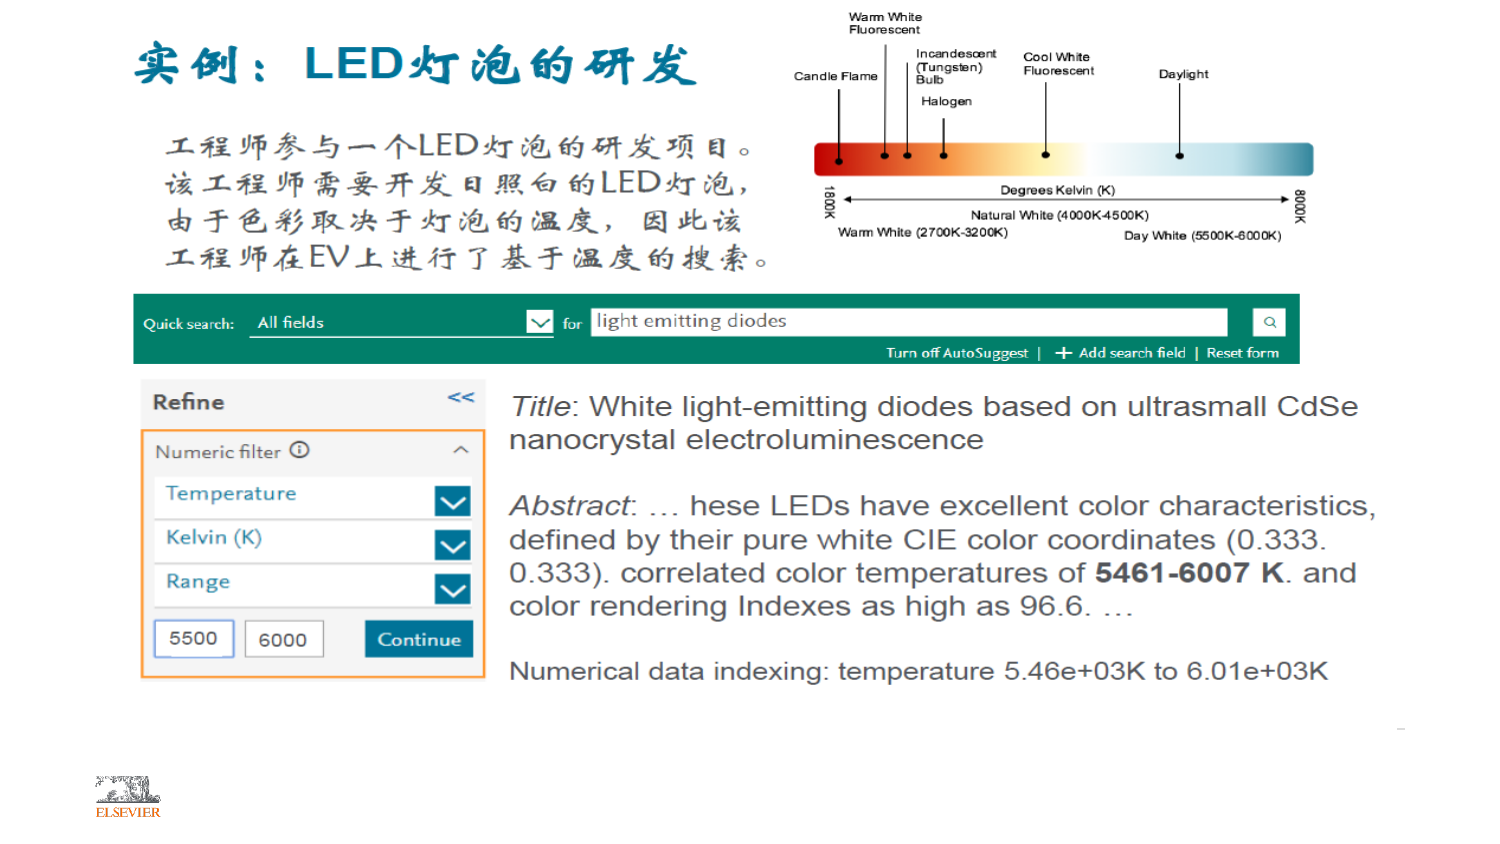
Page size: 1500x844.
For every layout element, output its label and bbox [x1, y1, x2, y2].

picture [85, 0, 1397, 817]
